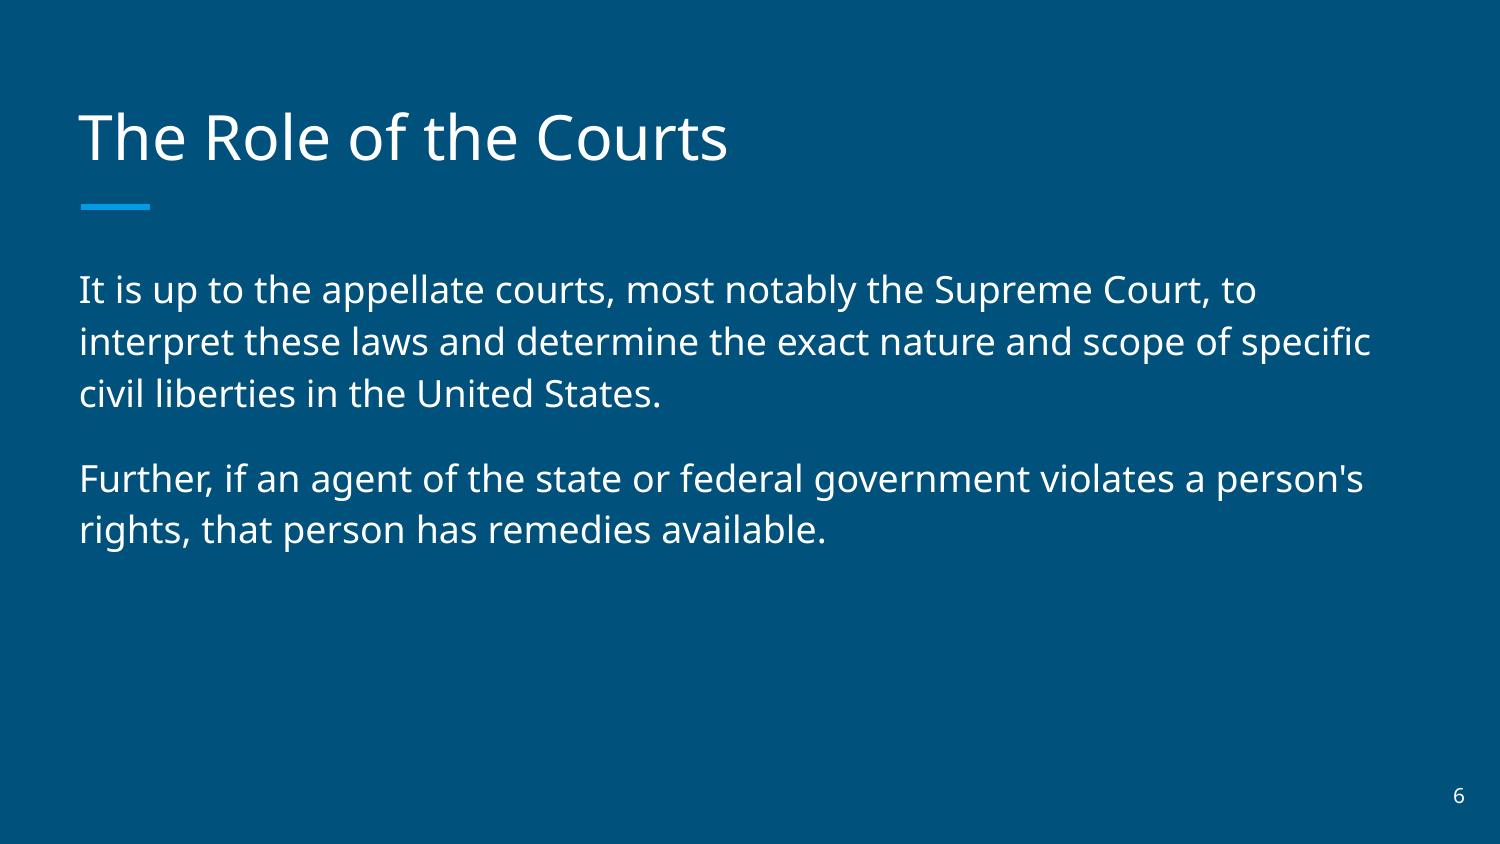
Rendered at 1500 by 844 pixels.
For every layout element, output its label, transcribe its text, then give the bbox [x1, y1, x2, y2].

list It is up to the appellate courts, most notably the Supreme Court, to interpret these laws and determine the exact nature and scope of specific civil liberties in the United States. Further, if an agent of the state or federal government violates a person's rights, that person has remedies available. [63, 244, 1437, 750]
slide_number ‹#› [1389, 764, 1480, 830]
title The Role of the Courts [63, 75, 1437, 188]
